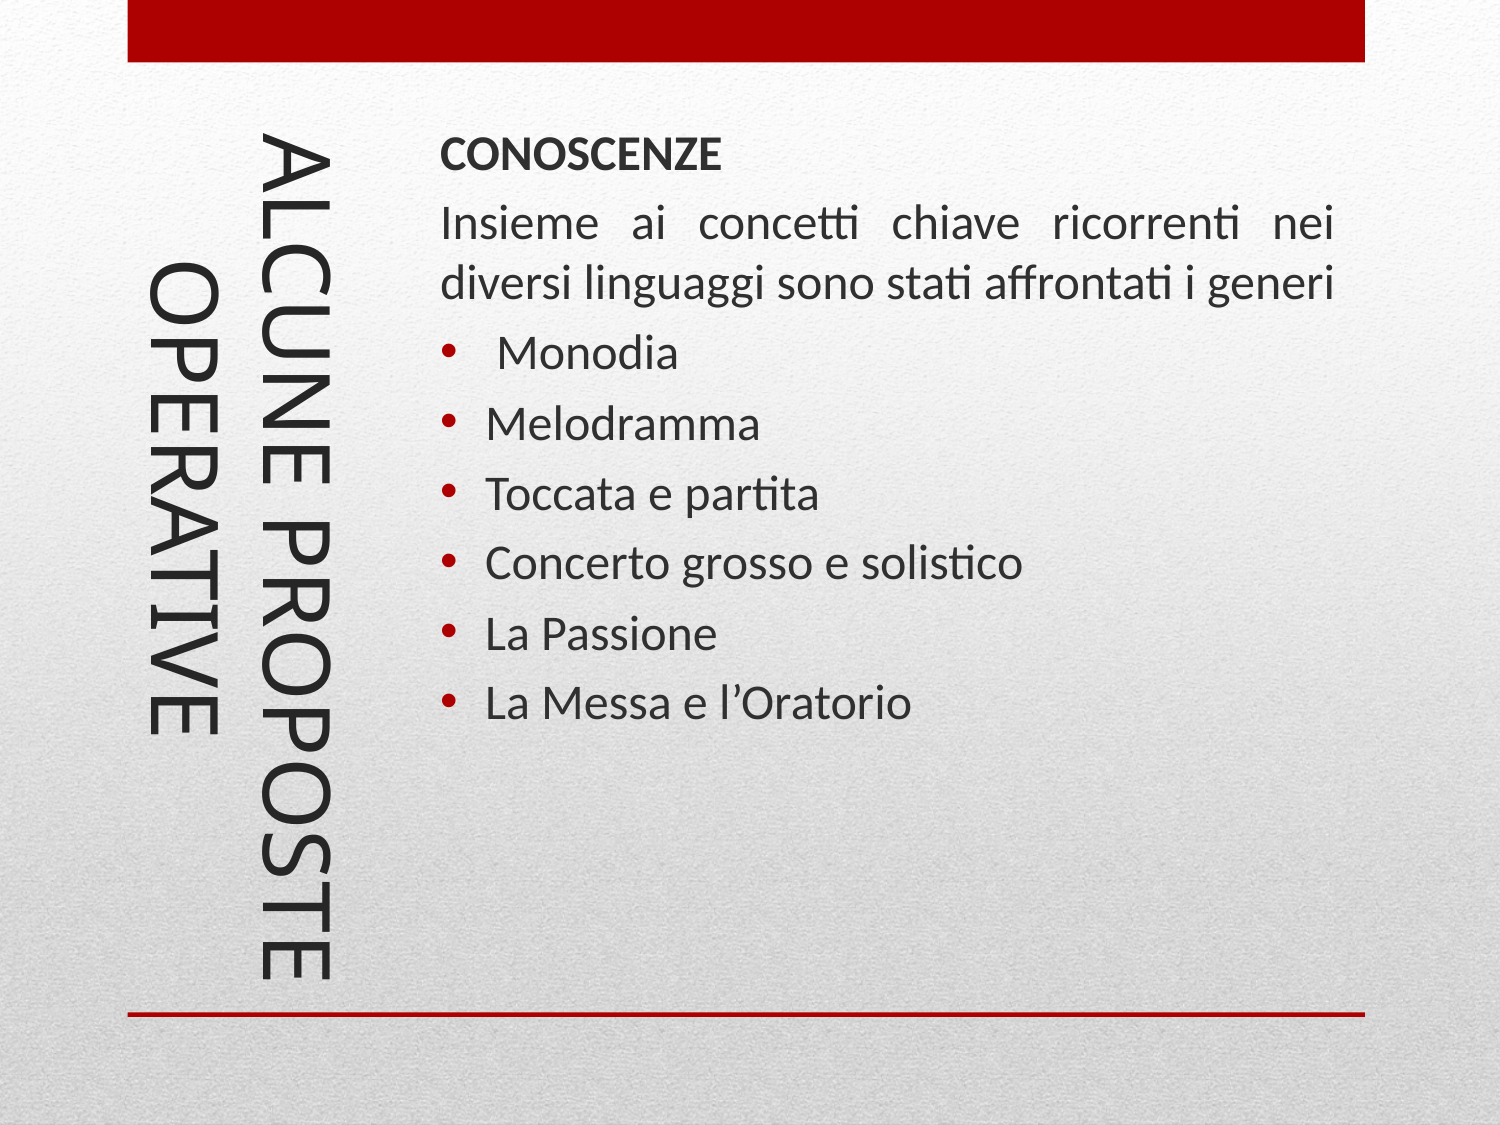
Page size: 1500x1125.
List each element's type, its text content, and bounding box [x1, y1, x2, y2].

title ALCUNE PROPOSTE OPERATIVE [125, 112, 425, 1000]
list CONOSCENZE Insieme ai concetti chiave ricorrenti nei diversi linguaggi sono stati affrontati i generi Monodia Melodramma Toccata e partita Concerto grosso e solistico La Passione La Messa e l’Oratorio [425, 112, 1363, 913]
